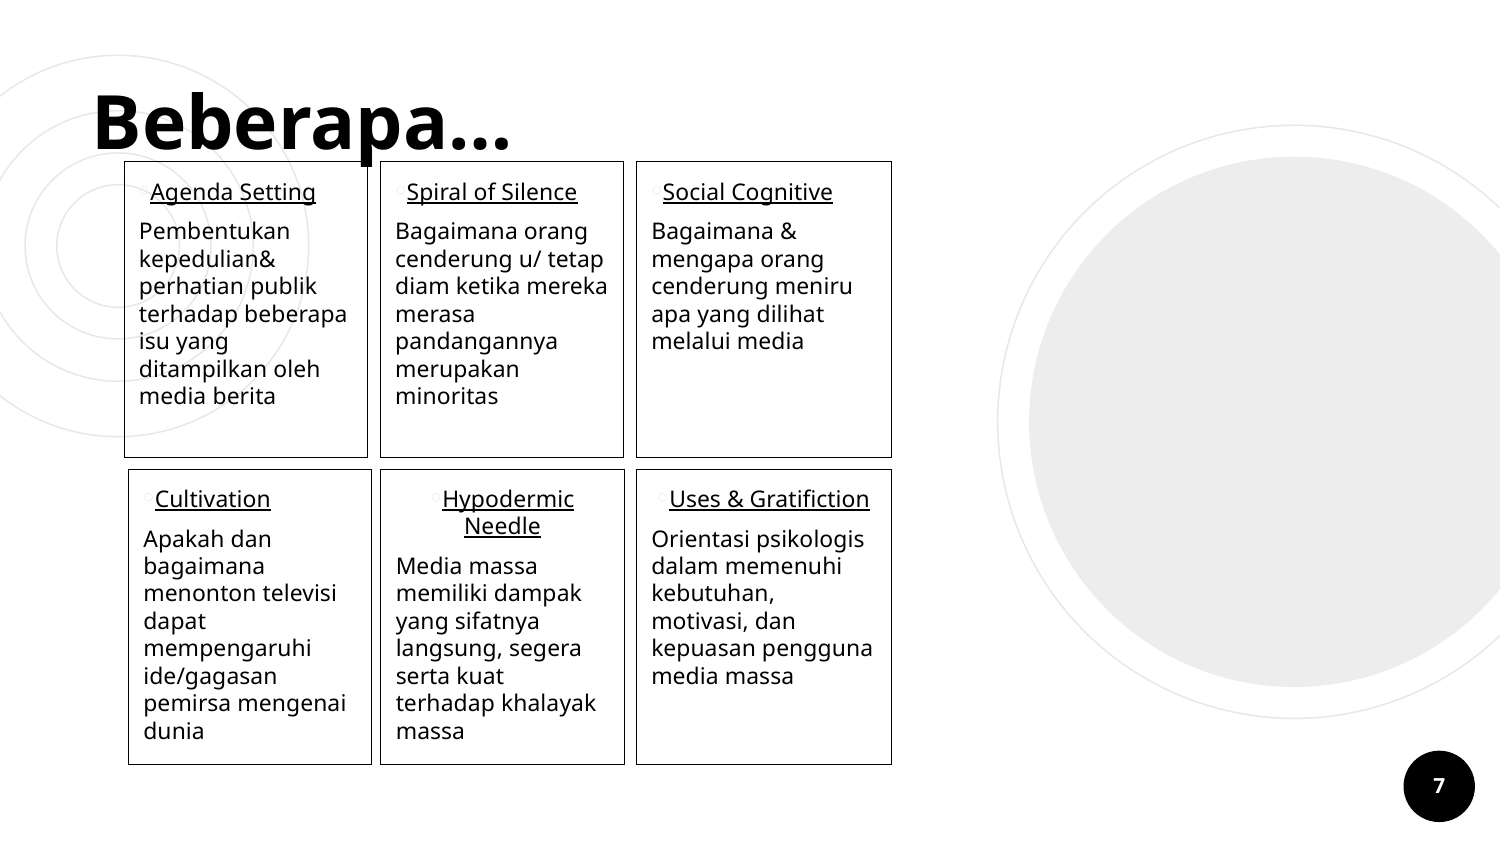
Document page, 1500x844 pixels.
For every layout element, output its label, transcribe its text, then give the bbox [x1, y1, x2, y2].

title Beberapa… [76, 67, 934, 180]
list Agenda Setting Pembentukan kepedulian& perhatian publik terhadap beberapa isu yang ditampilkan oleh media berita [124, 161, 368, 458]
list Spiral of Silence Bagaimana orang cenderung u/ tetap diam ketika mereka merasa pandangannya merupakan minoritas [380, 161, 624, 458]
text_box Hypodermic Needle Media massa memiliki dampak yang sifatnya langsung, segera serta kuat terhadap khalayak massa [380, 469, 625, 765]
slide_number 7 [1403, 750, 1475, 823]
text_box Uses & Gratifiction Orientasi psikologis dalam memenuhi kebutuhan, motivasi, dan kepuasan pengguna media massa [636, 469, 892, 765]
text_box Cultivation Apakah dan bagaimana menonton televisi dapat mempengaruhi ide/gagasan pemirsa mengenai dunia [128, 469, 372, 765]
list Social Cognitive Bagaimana & mengapa orang cenderung meniru apa yang dilihat melalui media [636, 161, 892, 458]
